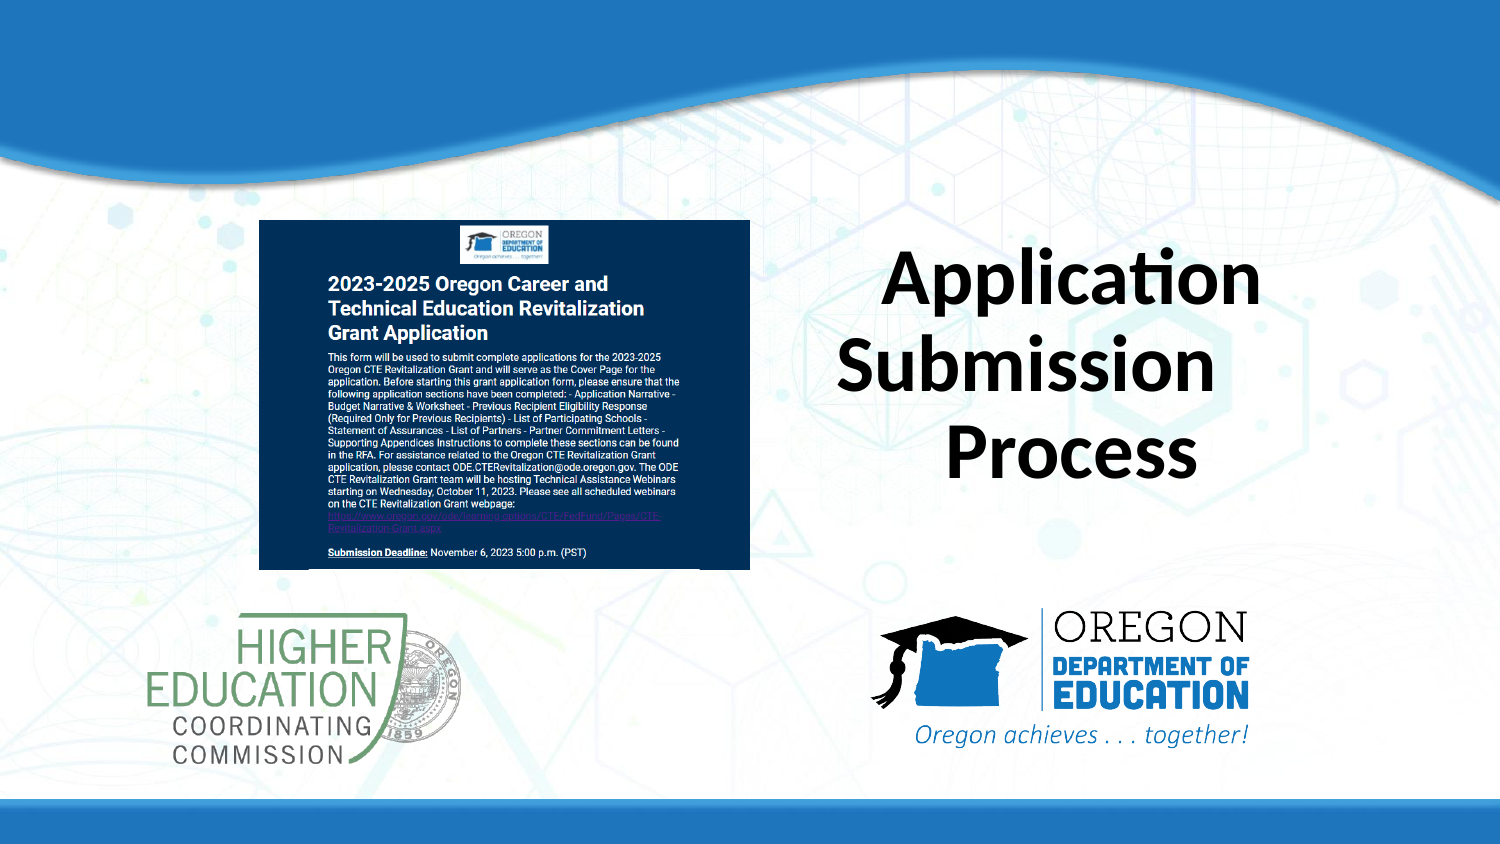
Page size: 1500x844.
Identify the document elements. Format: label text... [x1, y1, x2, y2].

picture [0, 0, 1500, 844]
title Application Submission Process [819, 230, 1326, 502]
